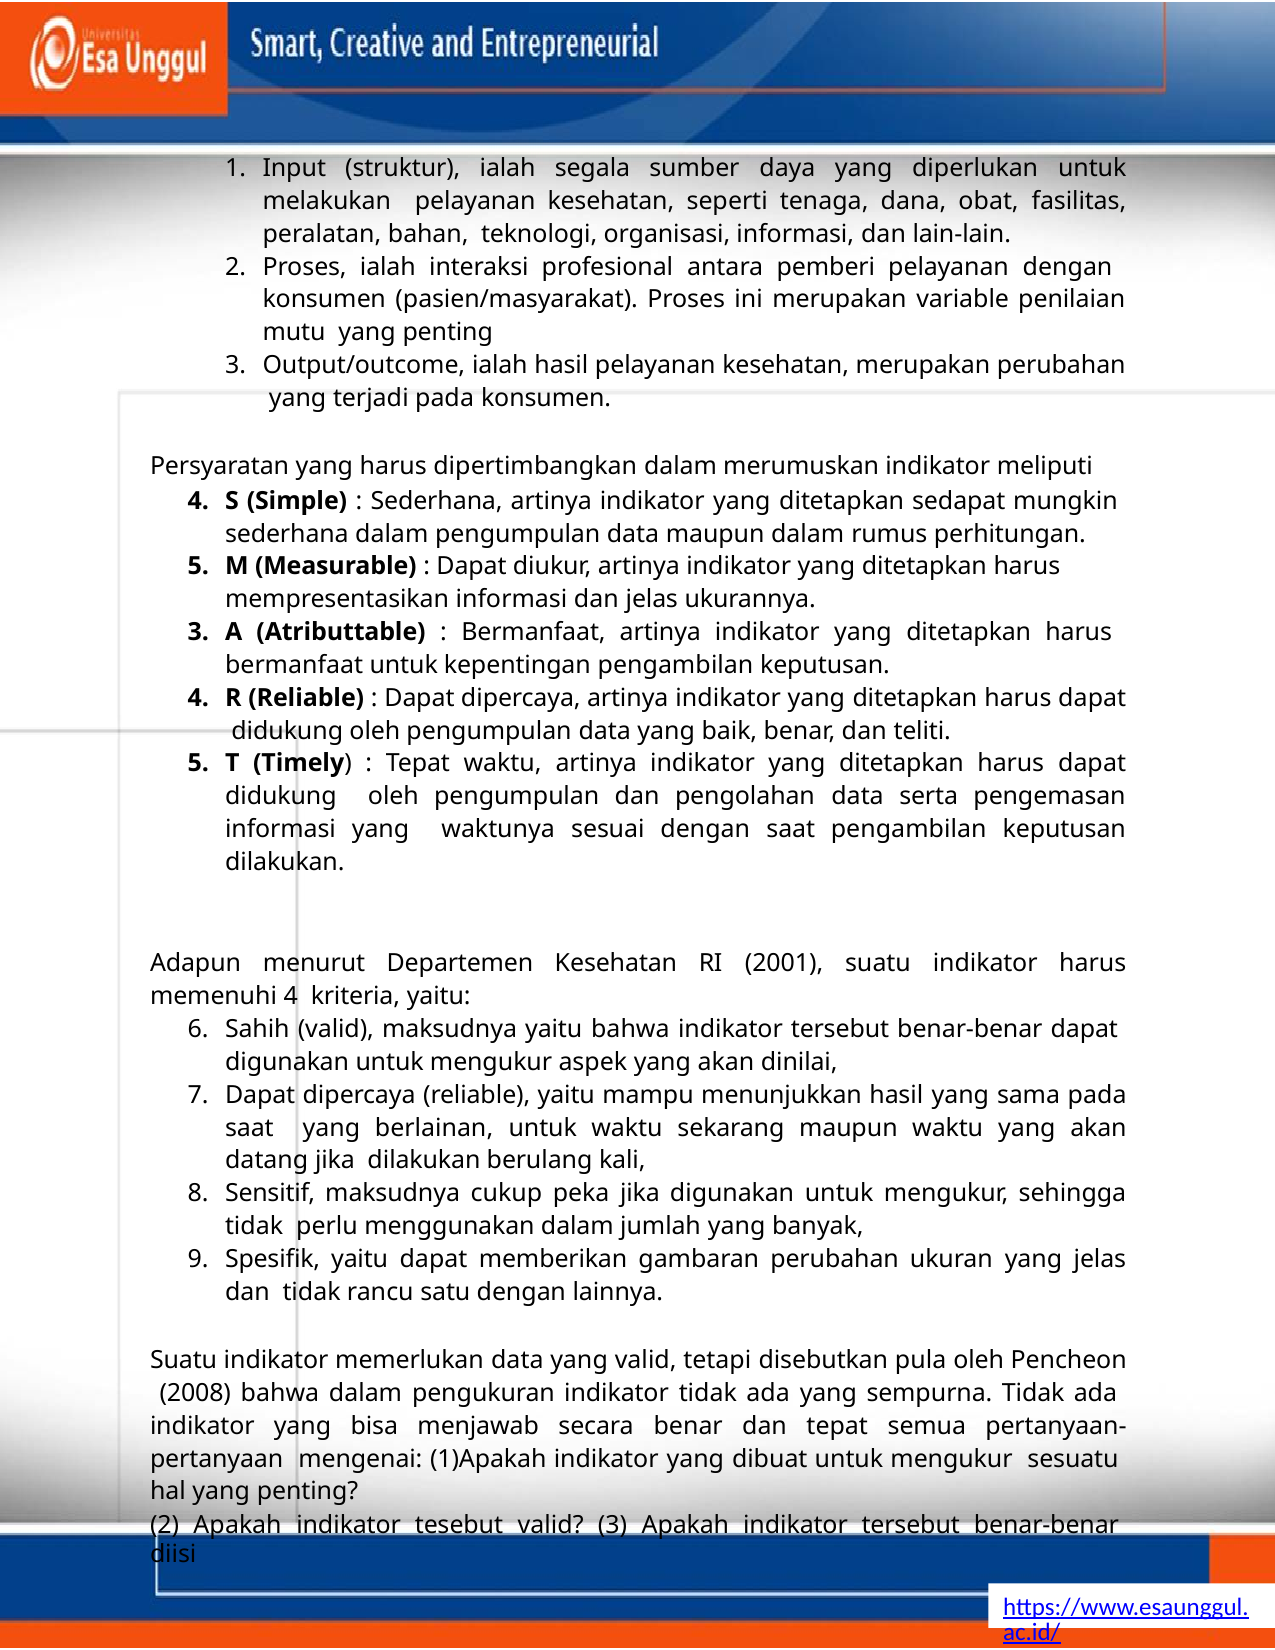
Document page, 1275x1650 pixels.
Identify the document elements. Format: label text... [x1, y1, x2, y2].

text_box Input (struktur), ialah segala sumber daya yang diperlukan untuk melakukan pelayanan kesehatan, seperti tenaga, dana, obat, fasilitas, peralatan, bahan, teknologi, organisasi, informasi, dan lain-lain. Proses, ialah interaksi profesional antara pemberi pelayanan dengan konsumen (pasien/masyarakat). Proses ini merupakan variable penilaian mutu yang penting Output/outcome, ialah hasil pelayanan kesehatan, merupakan perubahan yang terjadi pada konsumen. Persyaratan yang harus dipertimbangkan dalam merumuskan indikator meliputi S (Simple) : Sederhana, artinya indikator yang ditetapkan sedapat mungkin sederhana dalam pengumpulan data maupun dalam rumus perhitungan. M (Measurable) : Dapat diukur, artinya indikator yang ditetapkan harus mempresentasikan informasi dan jelas ukurannya. A (Atributtable) : Bermanfaat, artinya indikator yang ditetapkan harus bermanfaat untuk kepentingan pengambilan keputusan. R (Reliable) : Dapat dipercaya, artinya indikator yang ditetapkan harus dapat didukung oleh pengumpulan data yang baik, benar, dan teliti. T (Timely) : Tepat waktu, artinya indikator yang ditetapkan harus dapat didukung oleh pengumpulan dan pengolahan data serta pengemasan informasi yang waktunya sesuai dengan saat pengambilan keputusan dilakukan. Adapun menurut Departemen Kesehatan RI (2001), suatu indikator harus memenuhi 4 kriteria, yaitu: Sahih (valid), maksudnya yaitu bahwa indikator tersebut benar‐benar dapat digunakan untuk mengukur aspek yang akan dinilai, Dapat dipercaya (reliable), yaitu mampu menunjukkan hasil yang sama pada saat yang berlainan, untuk waktu sekarang maupun waktu yang akan datang jika dilakukan berulang kali, Sensitif, maksudnya cukup peka jika digunakan untuk mengukur, sehingga tidak perlu menggunakan dalam jumlah yang banyak, Spesifik, yaitu dapat memberikan gambaran perubahan ukuran yang jelas dan tidak rancu satu dengan lainnya. Suatu indikator memerlukan data yang valid, tetapi disebutkan pula oleh Pencheon (2008) bahwa dalam pengukuran indikator tidak ada yang sempurna. Tidak ada indikator yang bisa menjawab secara benar dan tepat semua pertanyaan‐pertanyaan mengenai: (1)Apakah indikator yang dibuat untuk mengukur sesuatu hal yang penting? (2) Apakah indikator tesebut valid? (3) Apakah indikator tersebut benar‐benar diisi [147, 146, 1128, 1568]
picture [1040, 1630, 1046, 1638]
picture [0, 2, 1275, 1648]
